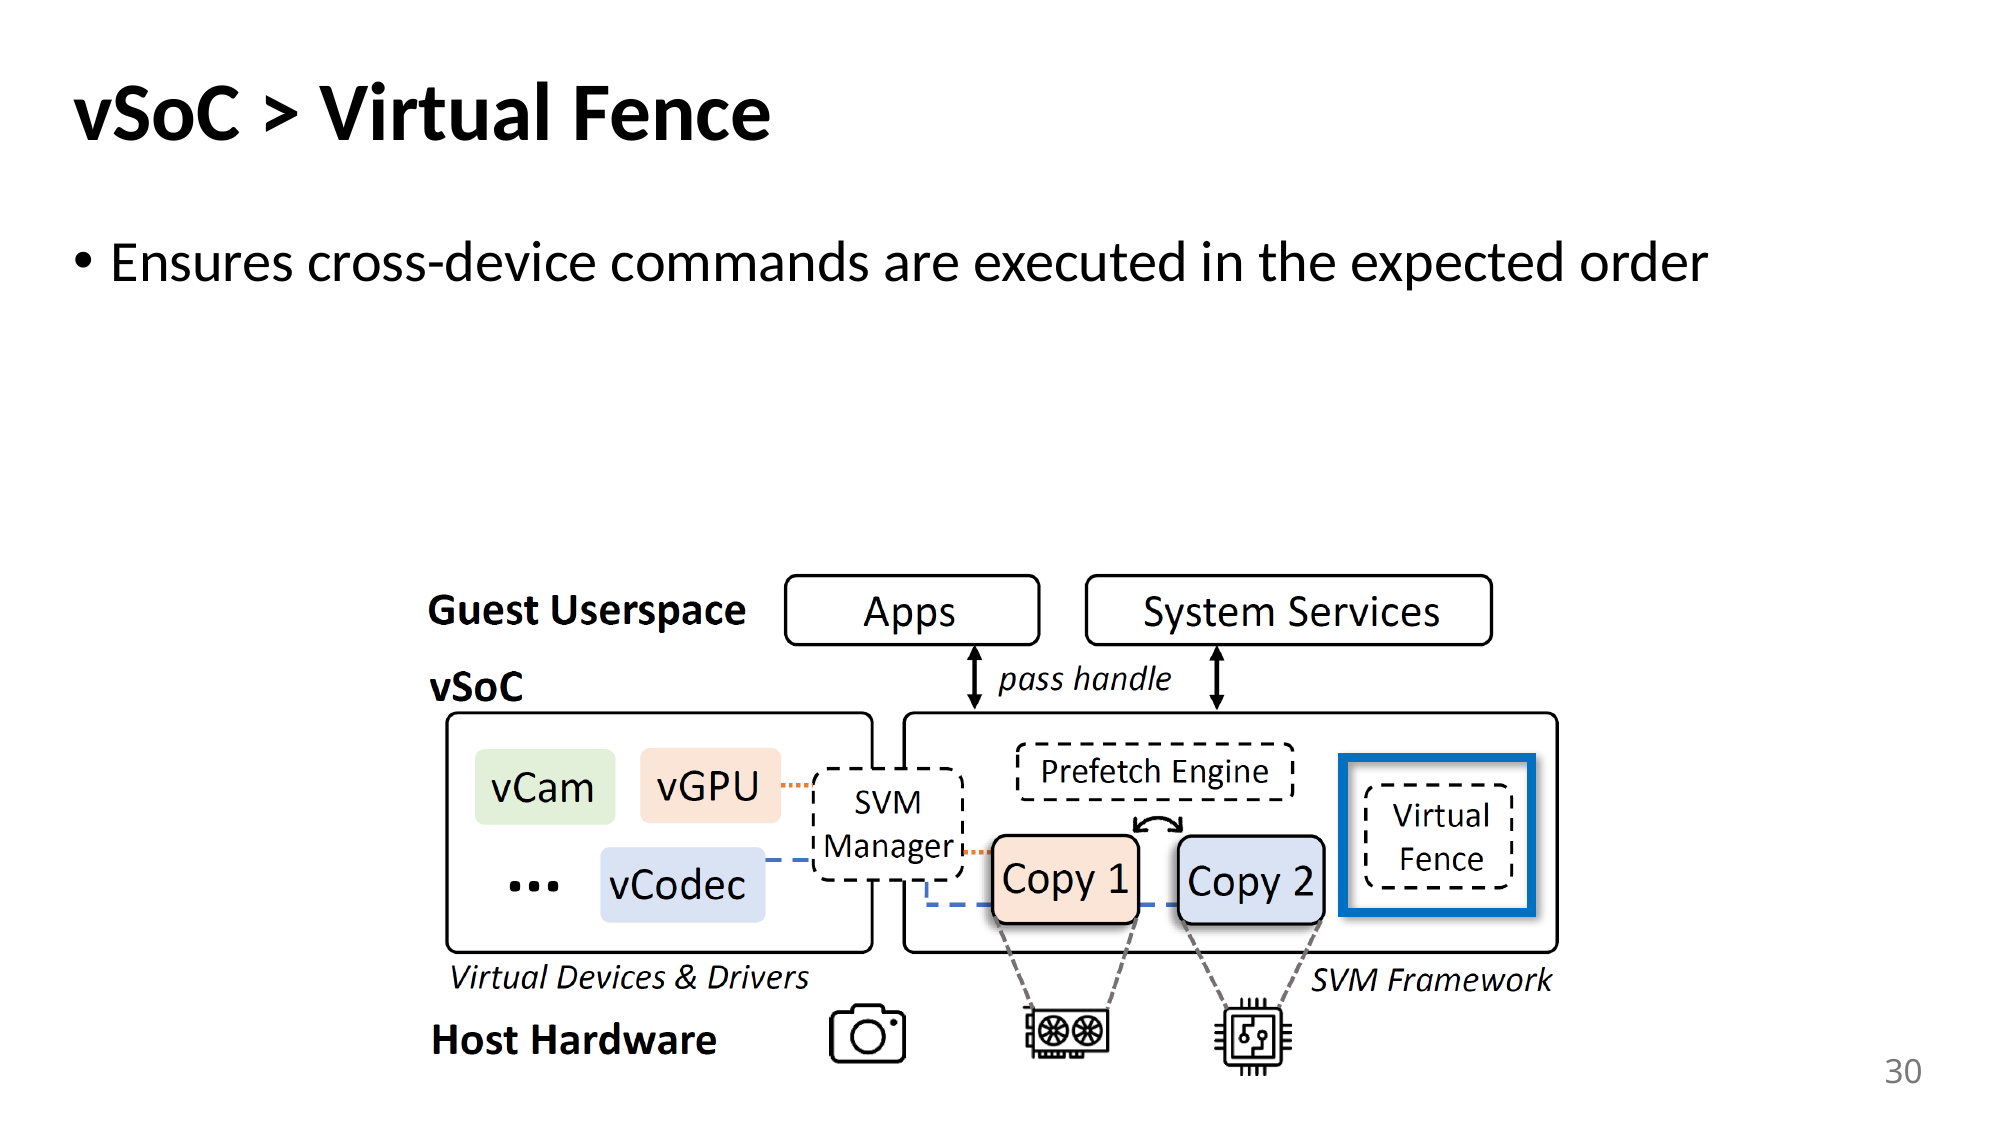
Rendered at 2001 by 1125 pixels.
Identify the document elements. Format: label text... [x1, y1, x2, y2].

list Ensures cross-device commands are executed in the expected order [58, 223, 1938, 1103]
picture [406, 554, 1594, 1096]
slide_number 30 [1412, 1042, 1938, 1103]
title vSoC > Virtual Fence [58, 4, 1938, 222]
